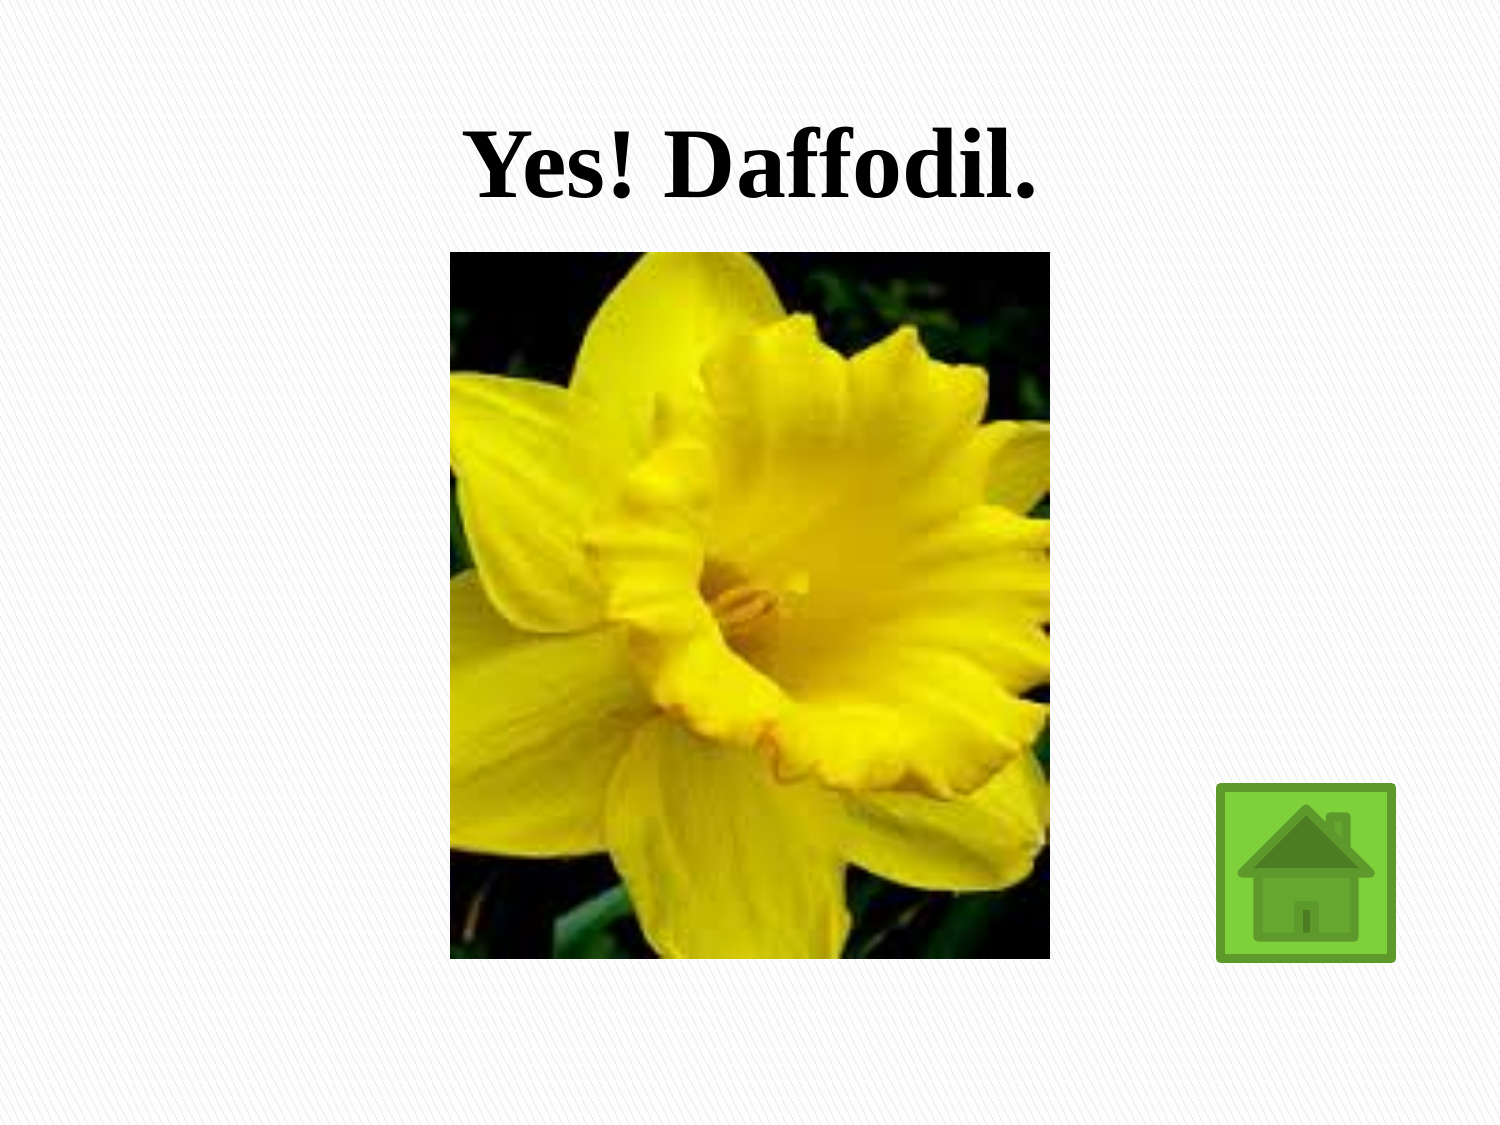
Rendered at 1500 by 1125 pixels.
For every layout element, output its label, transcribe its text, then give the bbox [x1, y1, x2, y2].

picture [449, 252, 1050, 959]
text_box [1216, 783, 1396, 963]
list Yes! Daffodil. [53, 90, 1447, 1024]
